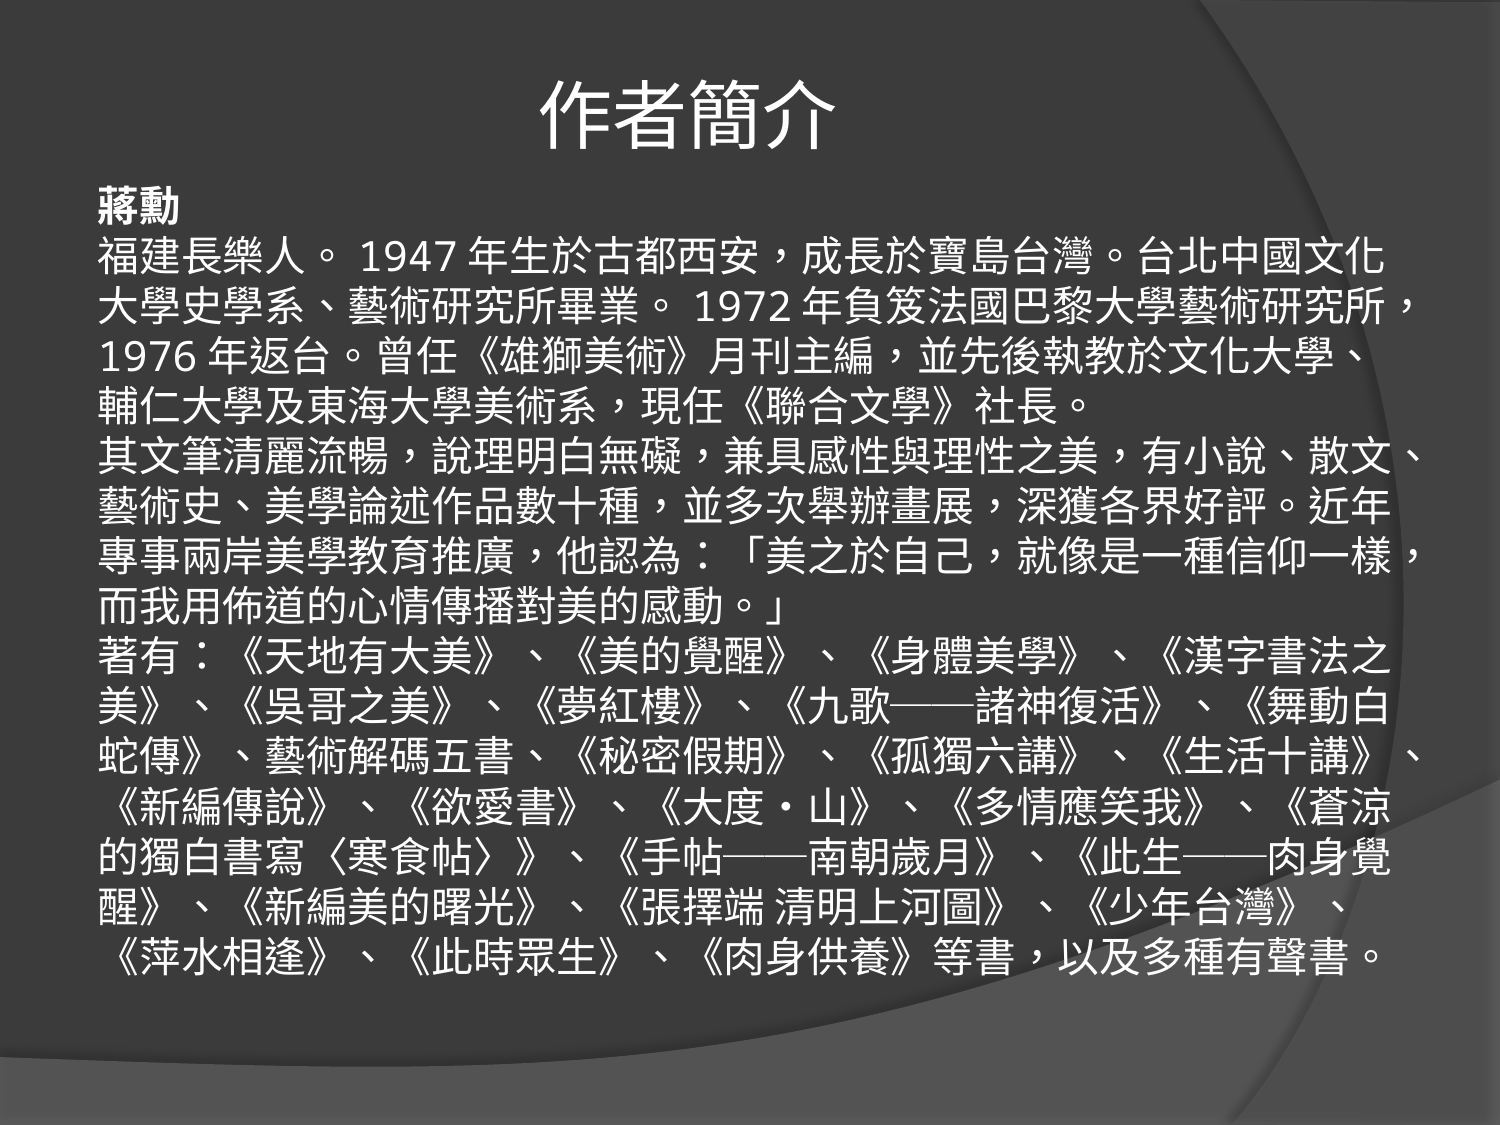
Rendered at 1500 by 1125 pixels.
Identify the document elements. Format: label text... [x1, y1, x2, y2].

title 作者簡介 [75, 30, 1300, 197]
list 蔣勳 福建長樂人。1947年生於古都西安，成長於寶島台灣。台北中國文化大學史學系、藝術研究所畢業。1972年負笈法國巴黎大學藝術研究所，1976年返台。曾任《雄獅美術》月刊主編，並先後執教於文化大學、輔仁大學及東海大學美術系，現任《聯合文學》社長。 其文筆清麗流暢，說理明白無礙，兼具感性與理性之美，有小說、散文、藝術史、美學論述作品數十種，並多次舉辦畫展，深獲各界好評。近年專事兩岸美學教育推廣，他認為：「美之於自己，就像是一種信仰一樣，而我用佈道的心情傳播對美的感動。」 著有：《天地有大美》、《美的覺醒》、《身體美學》、《漢字書法之美》、《吳哥之美》、《夢紅樓》、《九歌──諸神復活》、《舞動白蛇傳》、藝術解碼五書、《秘密假期》、《孤獨六講》、《生活十講》、《新編傳說》、《欲愛書》、《大度‧山》、《多情應笑我》、《蒼涼的獨白書寫〈寒食帖〉》、《手帖──南朝歲月》、《此生──肉身覺醒》、《新編美的曙光》、《張擇端 清明上河圖》、《少年台灣》、《萍水相逢》、《此時眾生》、《肉身供養》等書，以及多種有聲書。 [76, 172, 1424, 1005]
